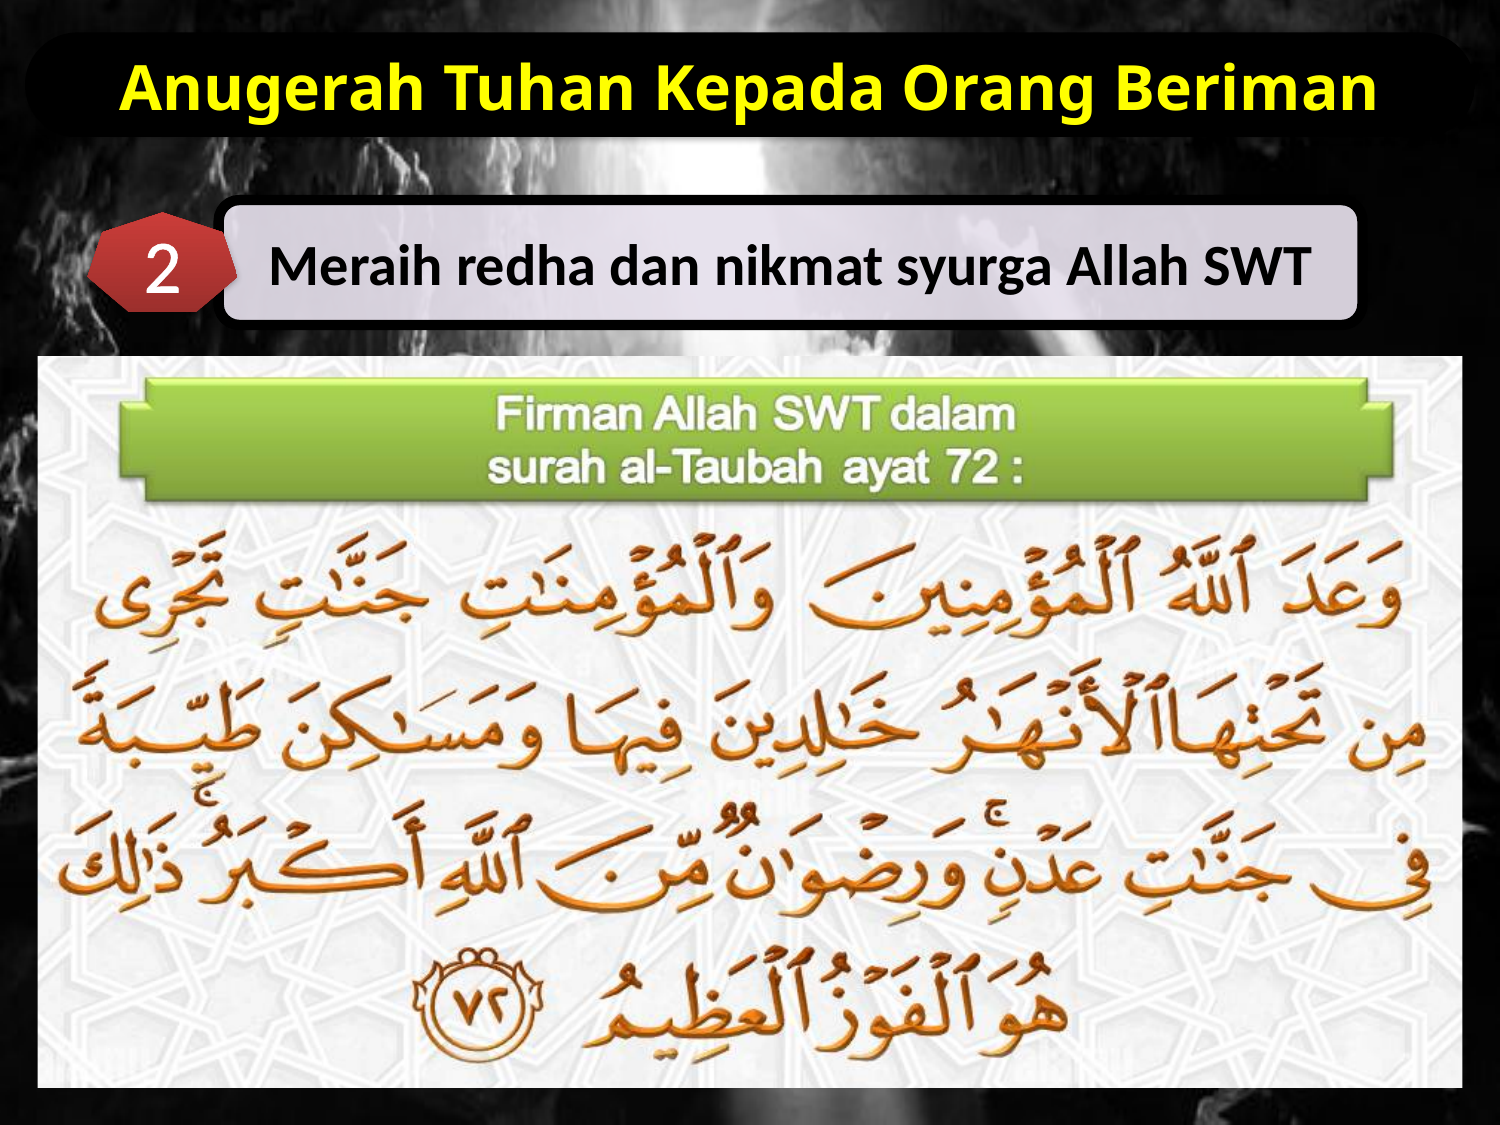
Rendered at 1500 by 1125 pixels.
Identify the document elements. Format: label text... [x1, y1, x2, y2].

text_box 2 [87, 212, 238, 313]
text_box Meraih redha dan nikmat syurga Allah SWT [216, 197, 1365, 328]
picture [0, 0, 1500, 1125]
text_box Anugerah Tuhan Kepada Orang Beriman [24, 32, 1475, 138]
